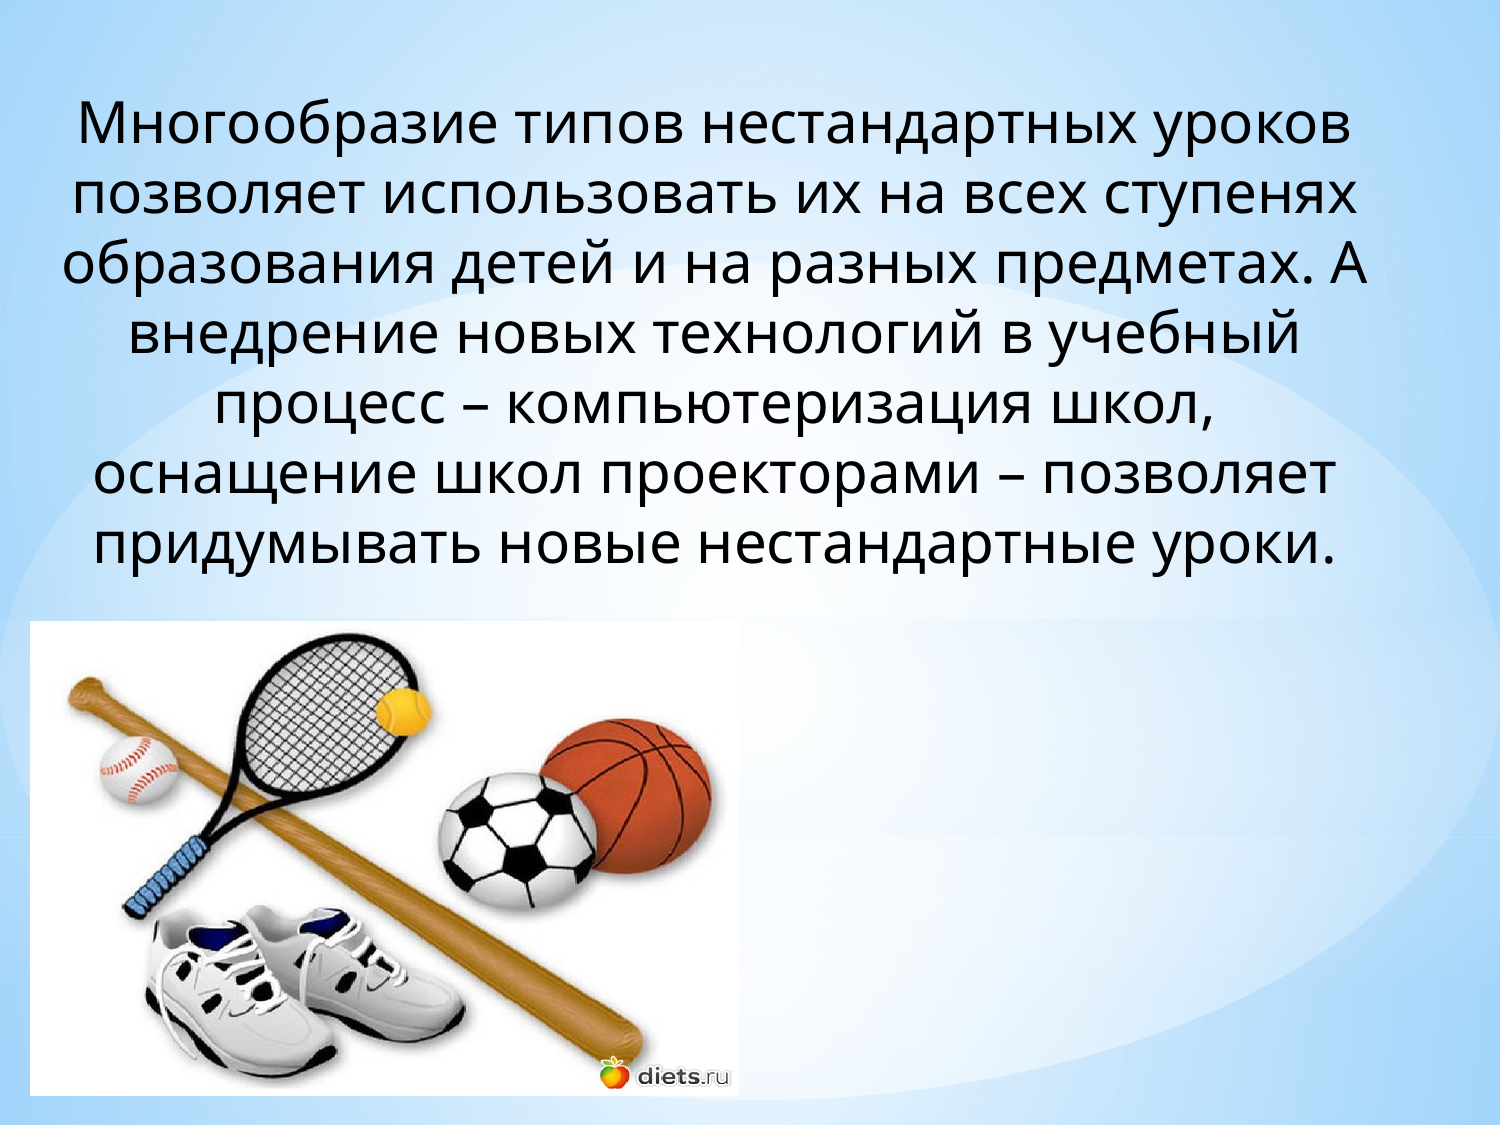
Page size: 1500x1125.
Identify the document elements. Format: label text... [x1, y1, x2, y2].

text_box Многообразие типов нестандартных уроков позволяет использовать их на всех ступенях образования детей и на разных предметах. А внедрение новых технологий в учебный процесс – компьютеризация школ, оснащение школ проекторами – позволяет придумывать новые нестандартные уроки. [41, 78, 1388, 583]
picture [30, 621, 739, 1097]
